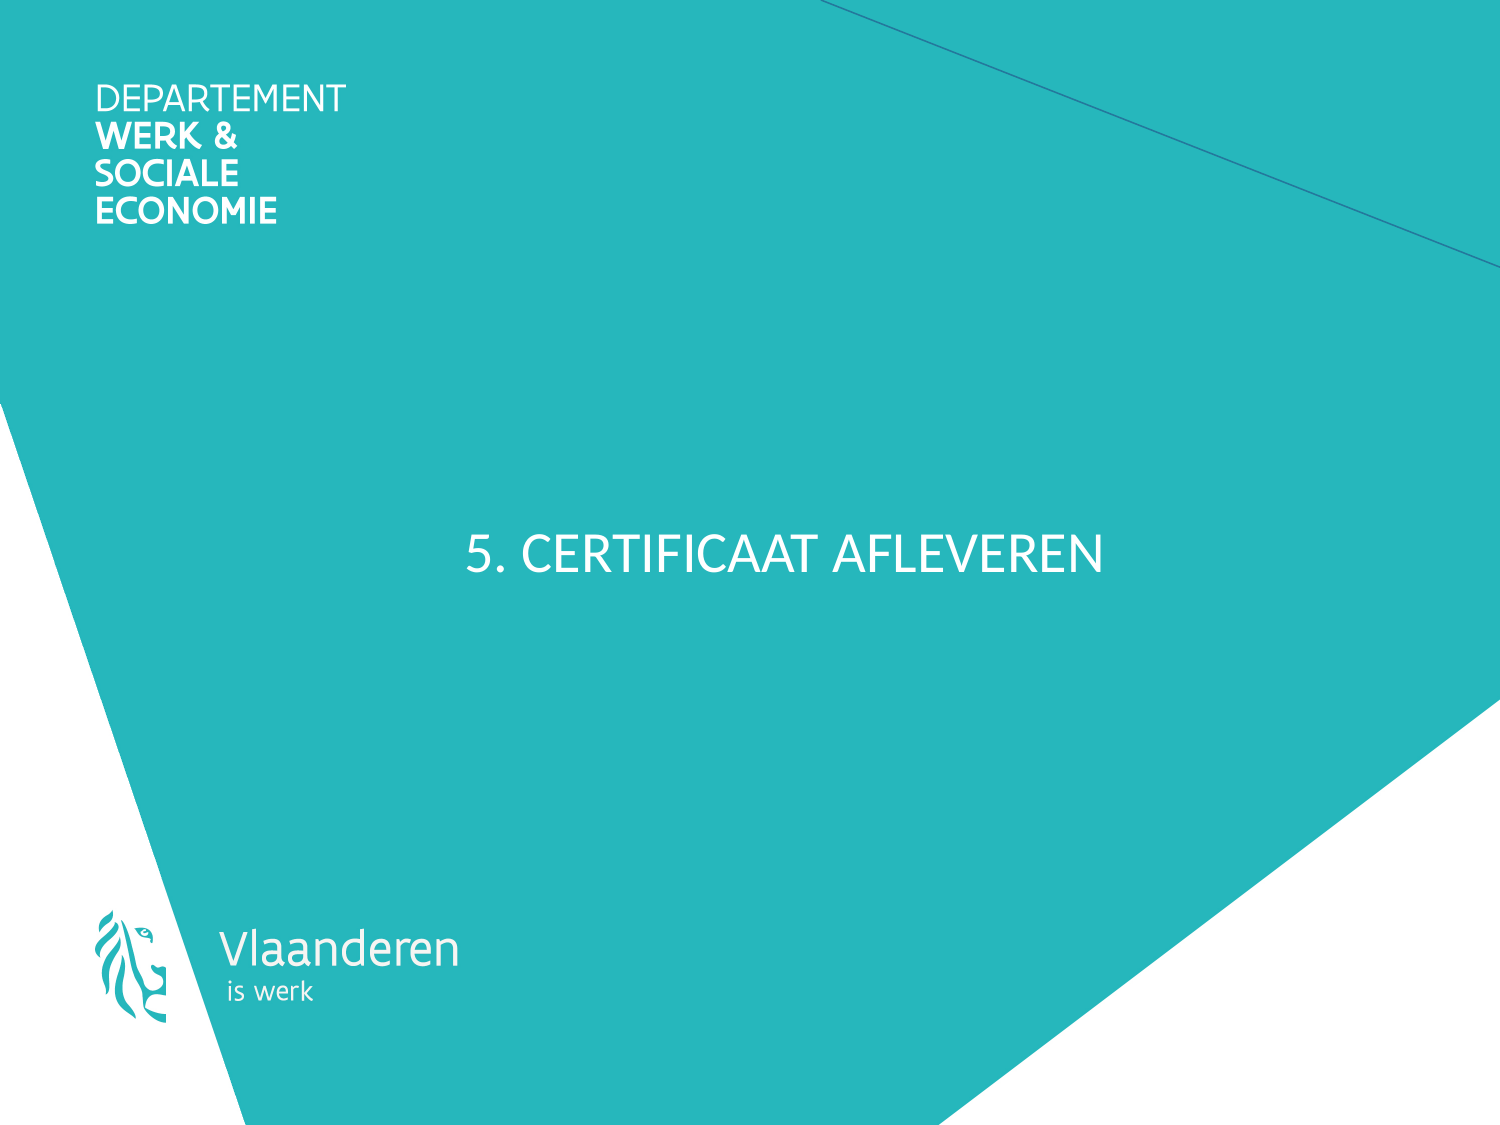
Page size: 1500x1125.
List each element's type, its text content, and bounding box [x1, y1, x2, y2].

picture [826, 0, 1500, 265]
picture [0, 0, 1500, 1125]
title 5. Certificaat afleveren [123, 428, 1447, 600]
